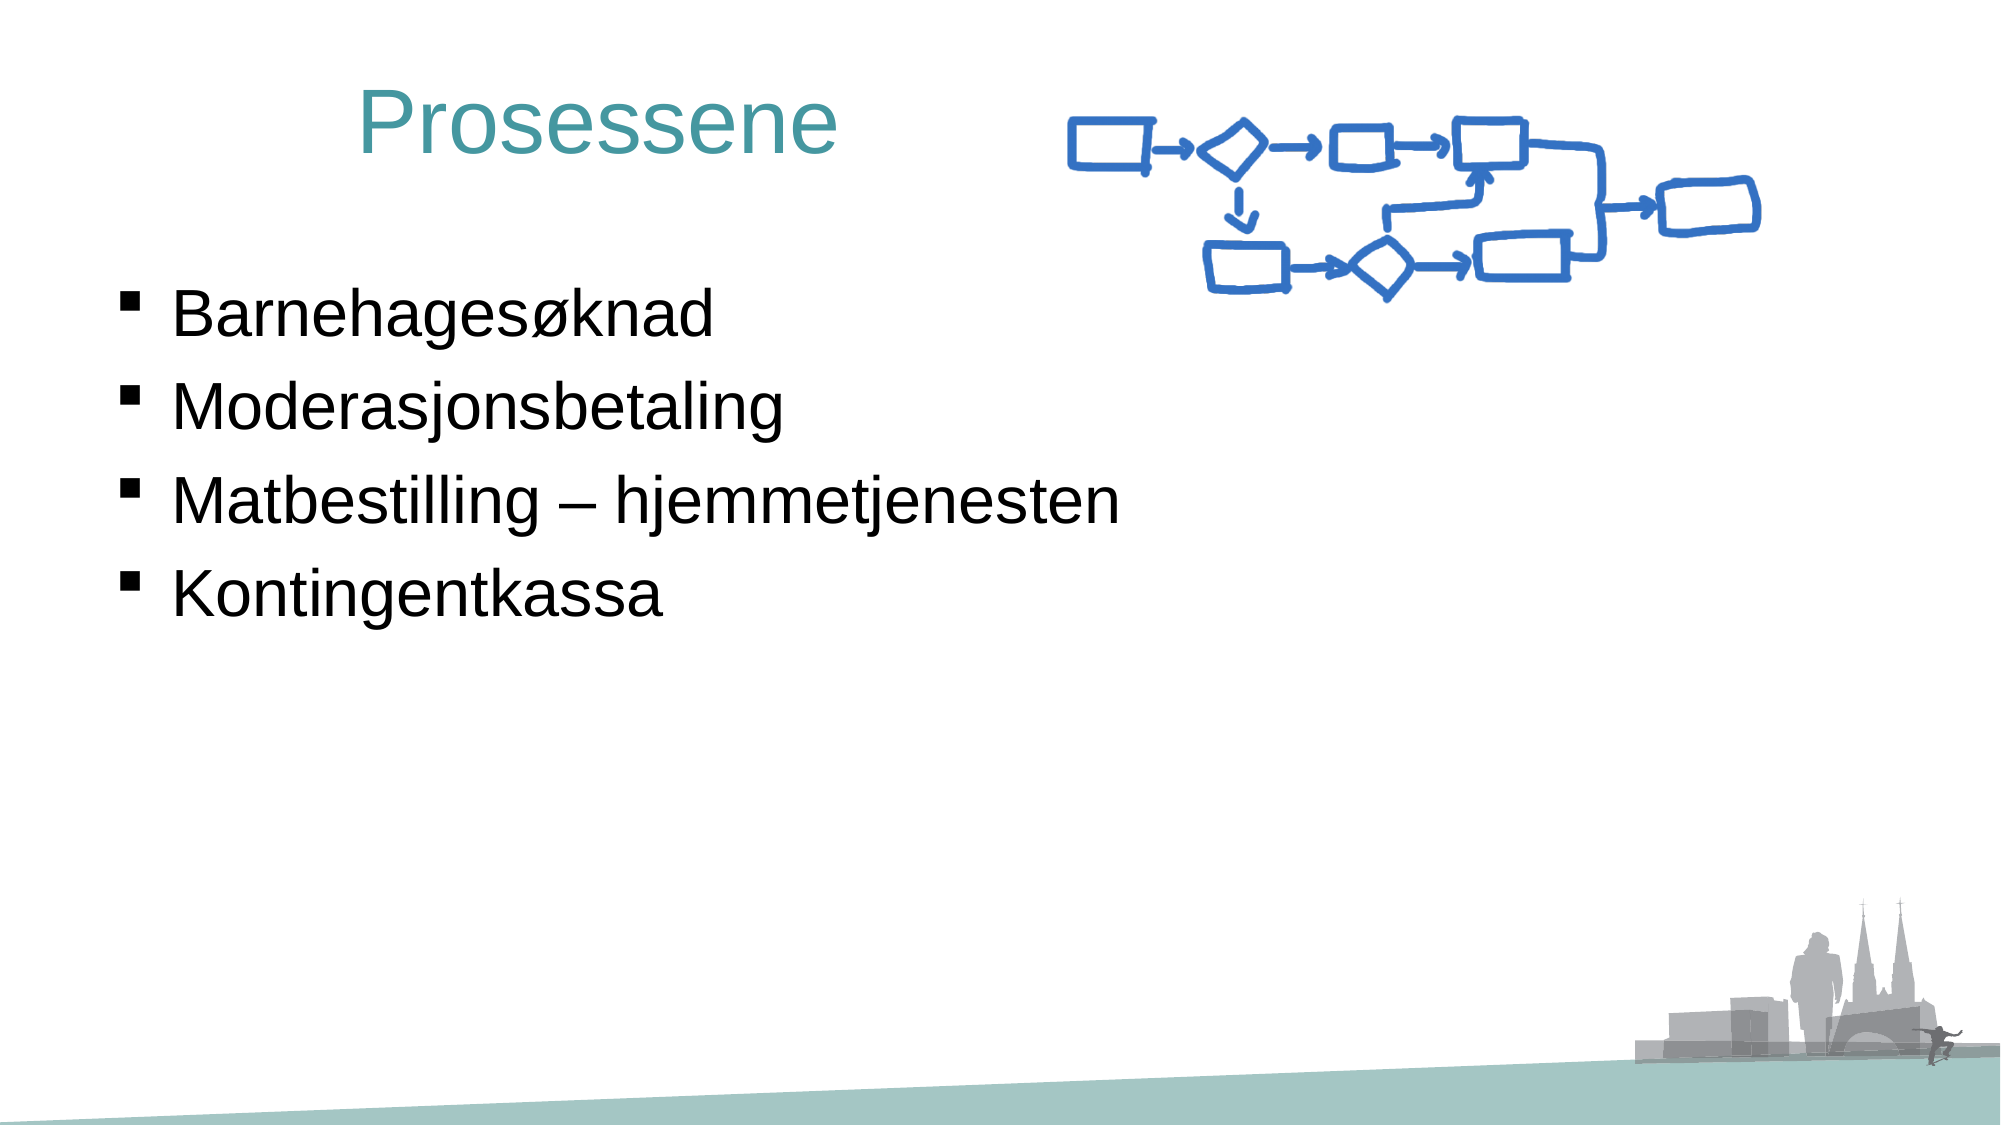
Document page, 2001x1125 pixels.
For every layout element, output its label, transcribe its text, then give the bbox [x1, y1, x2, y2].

title Prosessene [341, 23, 1058, 211]
picture [1057, 106, 1774, 315]
list Barnehagesøknad Moderasjonsbetaling Matbestilling – hjemmetjenesten Kontingentkassa [99, 262, 1900, 1005]
